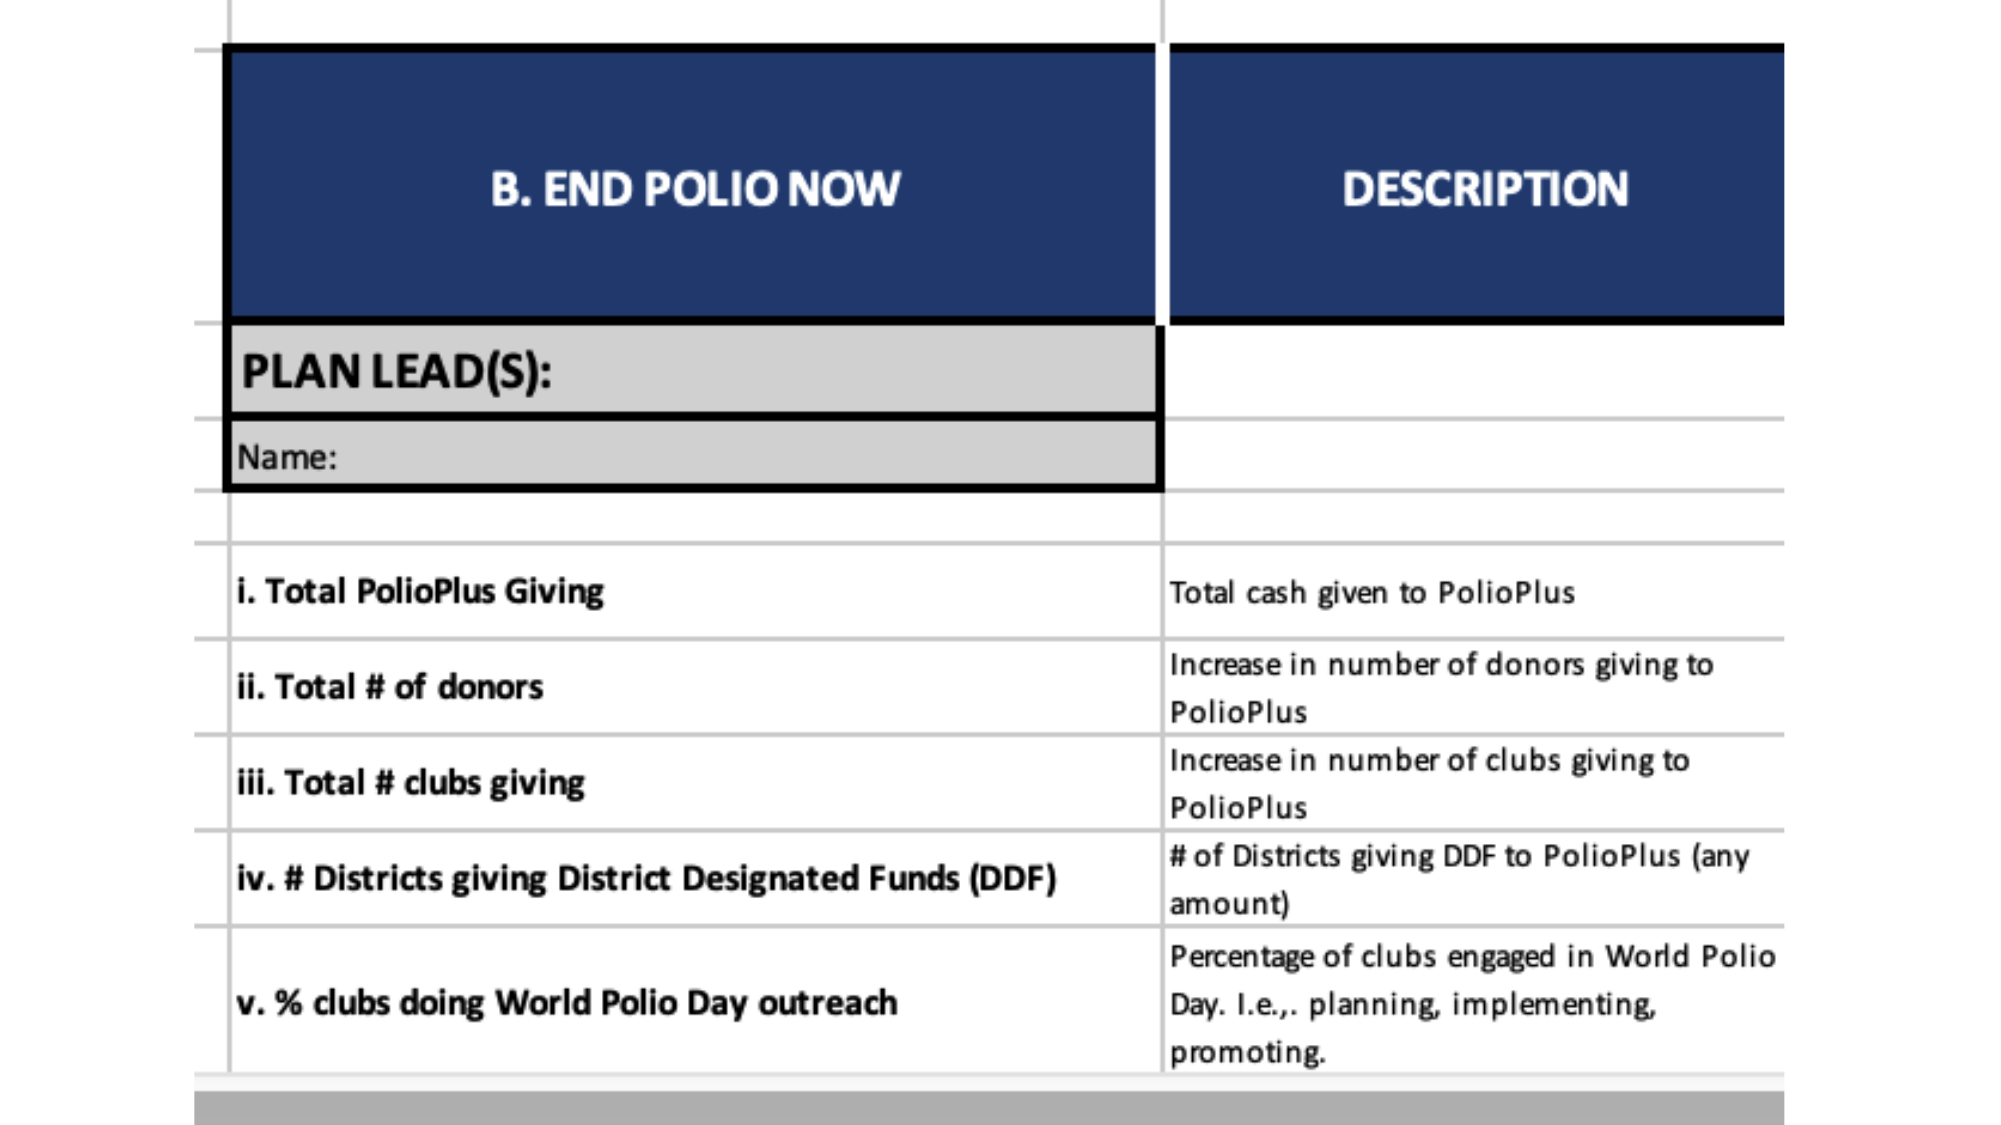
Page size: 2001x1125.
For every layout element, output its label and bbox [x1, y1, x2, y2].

picture [194, 0, 1785, 1125]
